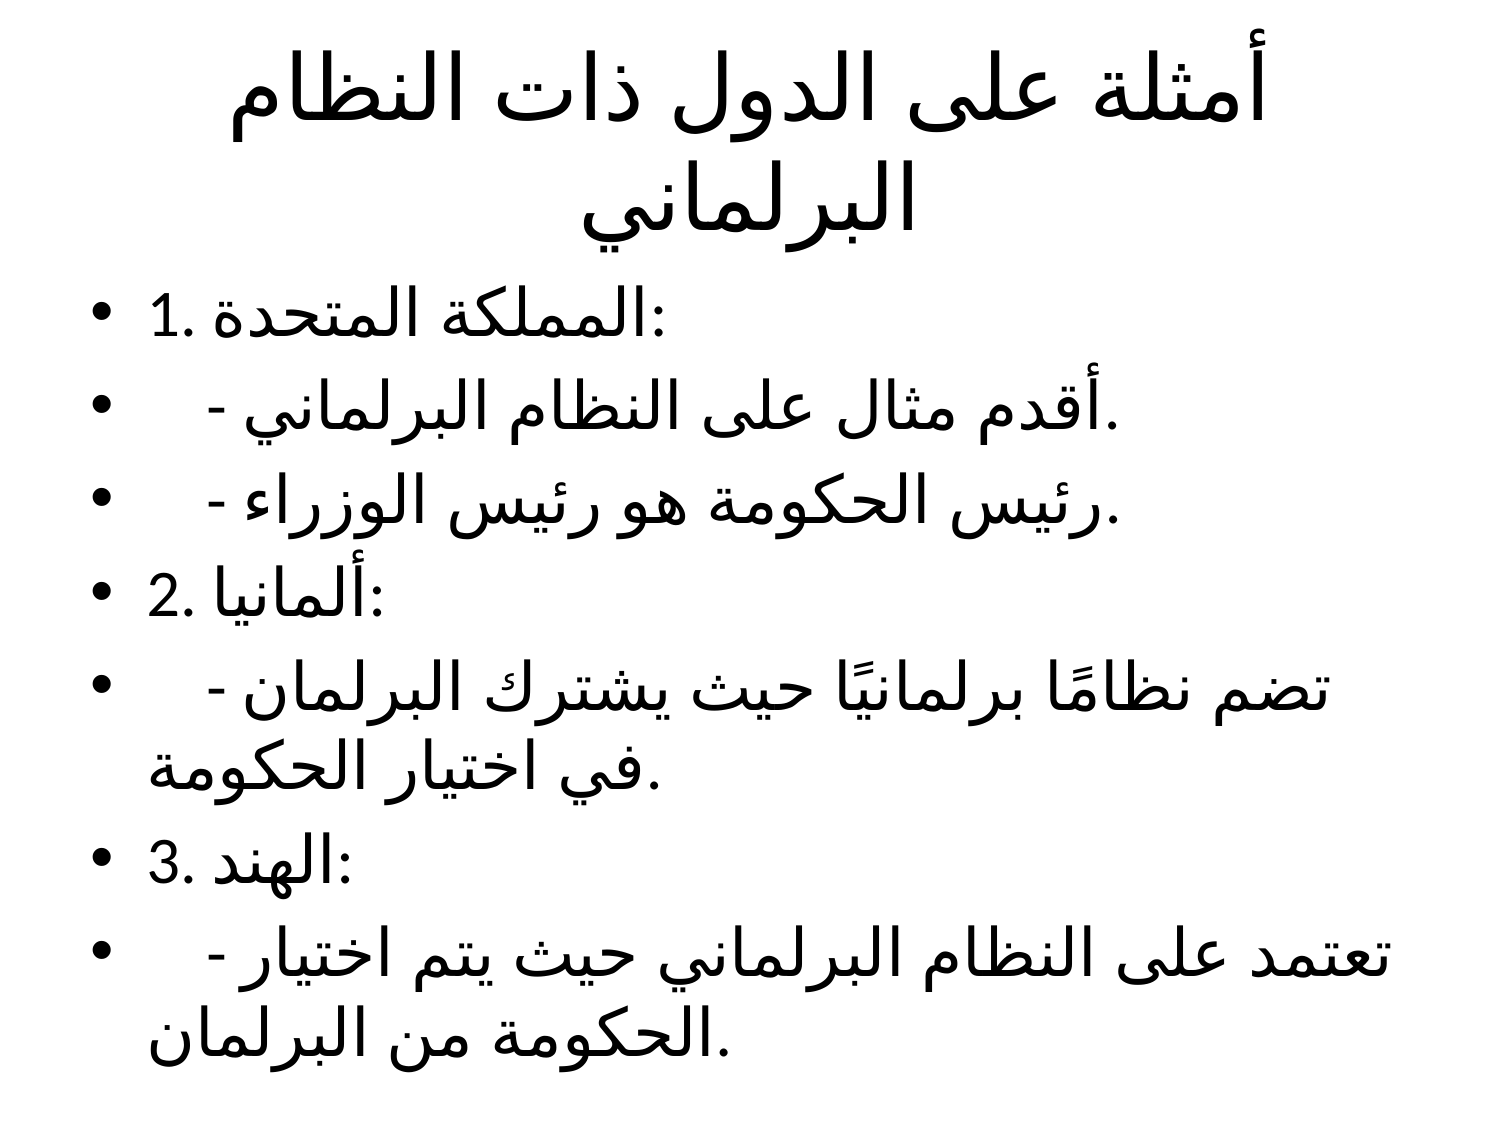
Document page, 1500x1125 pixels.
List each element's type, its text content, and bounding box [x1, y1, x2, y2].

list 1. المملكة المتحدة: - أقدم مثال على النظام البرلماني. - رئيس الحكومة هو رئيس الوزراء. 2. ألمانيا: - تضم نظامًا برلمانيًا حيث يشترك البرلمان في اختيار الحكومة. 3. الهند: - تعتمد على النظام البرلماني حيث يتم اختيار الحكومة من البرلمان. [75, 262, 1425, 1005]
title أمثلة على الدول ذات النظام البرلماني [75, 45, 1425, 233]
